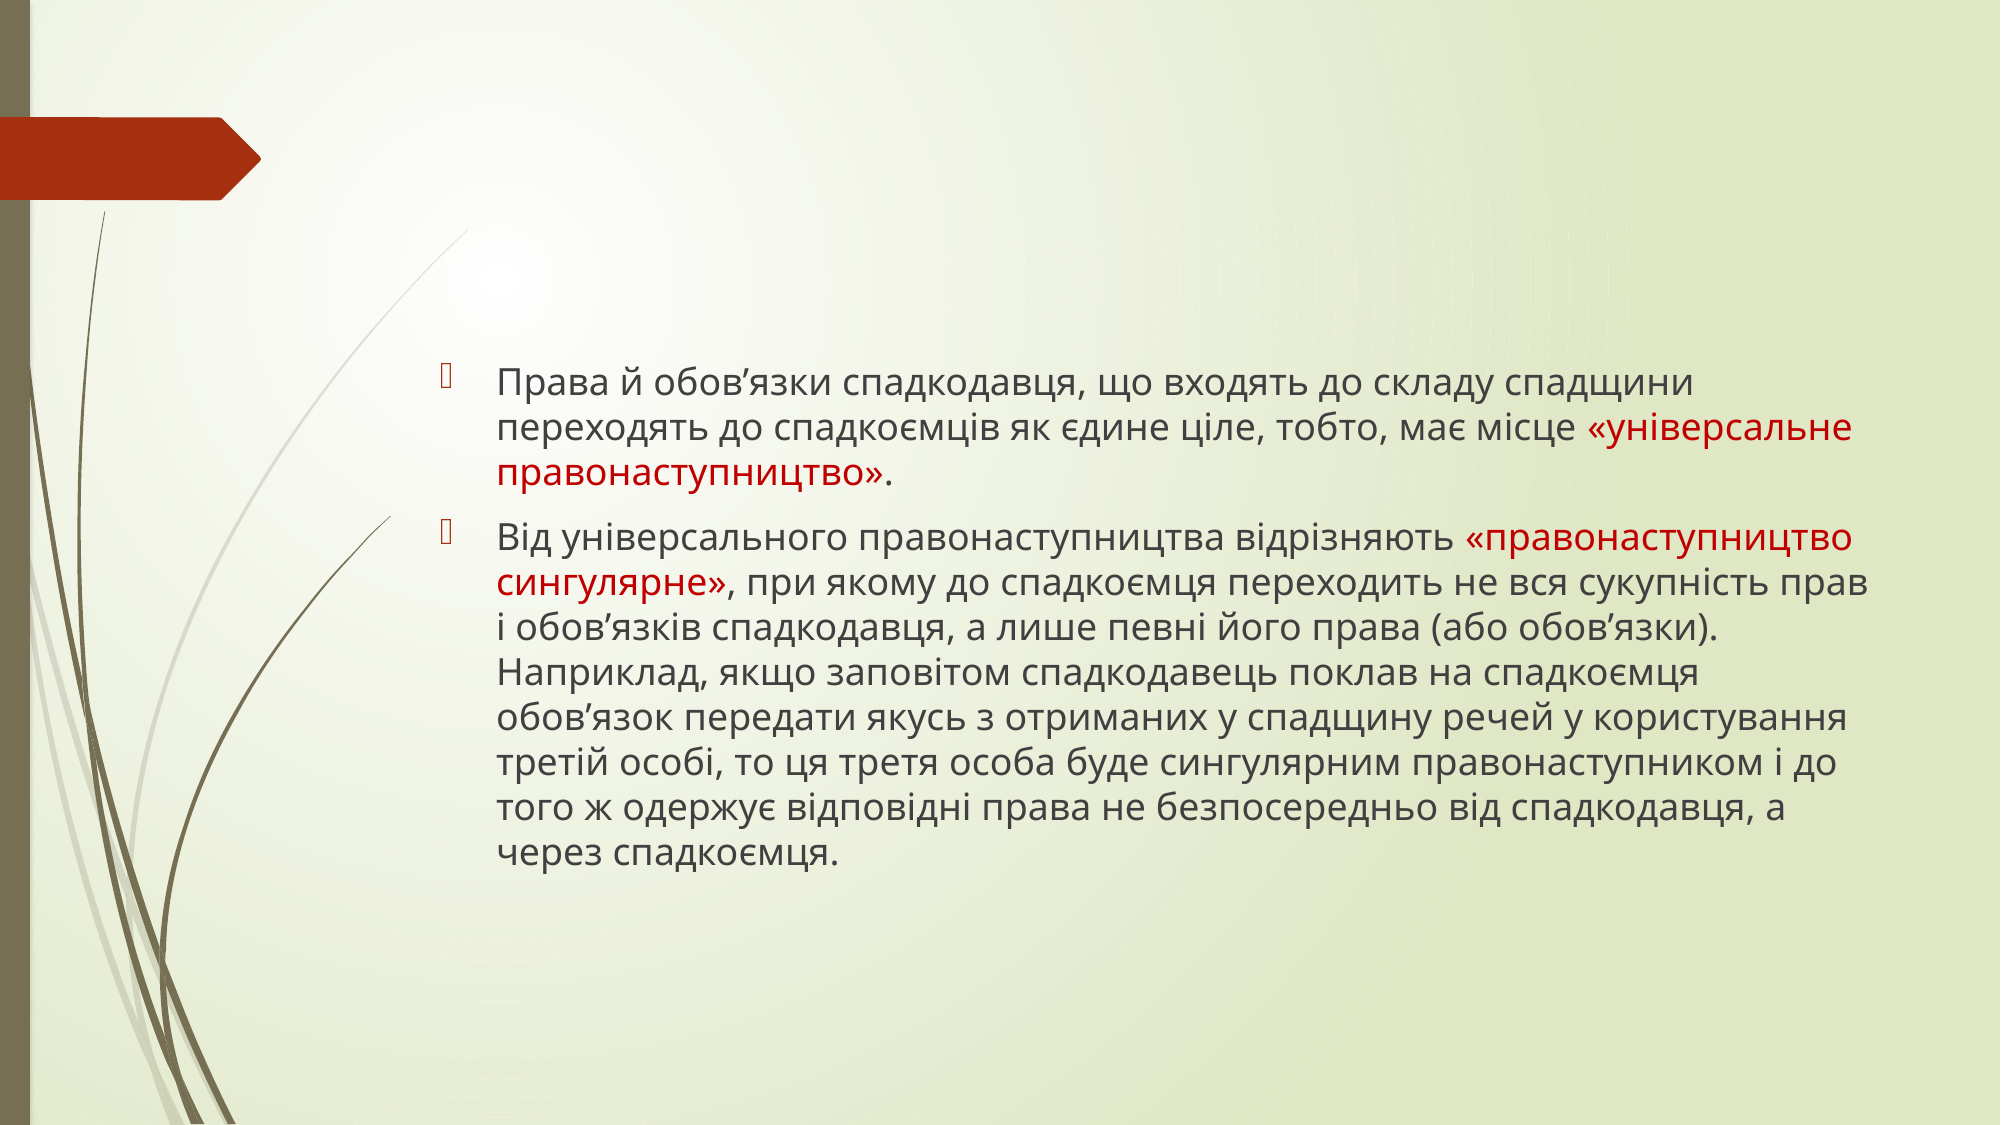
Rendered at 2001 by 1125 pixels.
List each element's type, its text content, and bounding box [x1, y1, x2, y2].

list Права й обов’язки спадкодавця, що входять до складу спадщини переходять до спадкоємців як єдине ціле, тобто, має місце «універсальне правонаступництво». Від універсального правонаступництва відрізняють «правонаступництво сингулярне», при якому до спадкоємця переходить не вся сукупність прав і обов’язків спадкодавця, а лише певні його права (або обов’язки). Наприклад, якщо заповітом спадкодавець поклав на спадкоємця обов’язок передати якусь з отриманих у спадщину речей у користування третій особі, то ця третя особа буде сингулярним правонаступником і до того ж одержує відповідні права не безпосередньо від спадкодавця, а через спадкоємця. [424, 350, 1888, 970]
